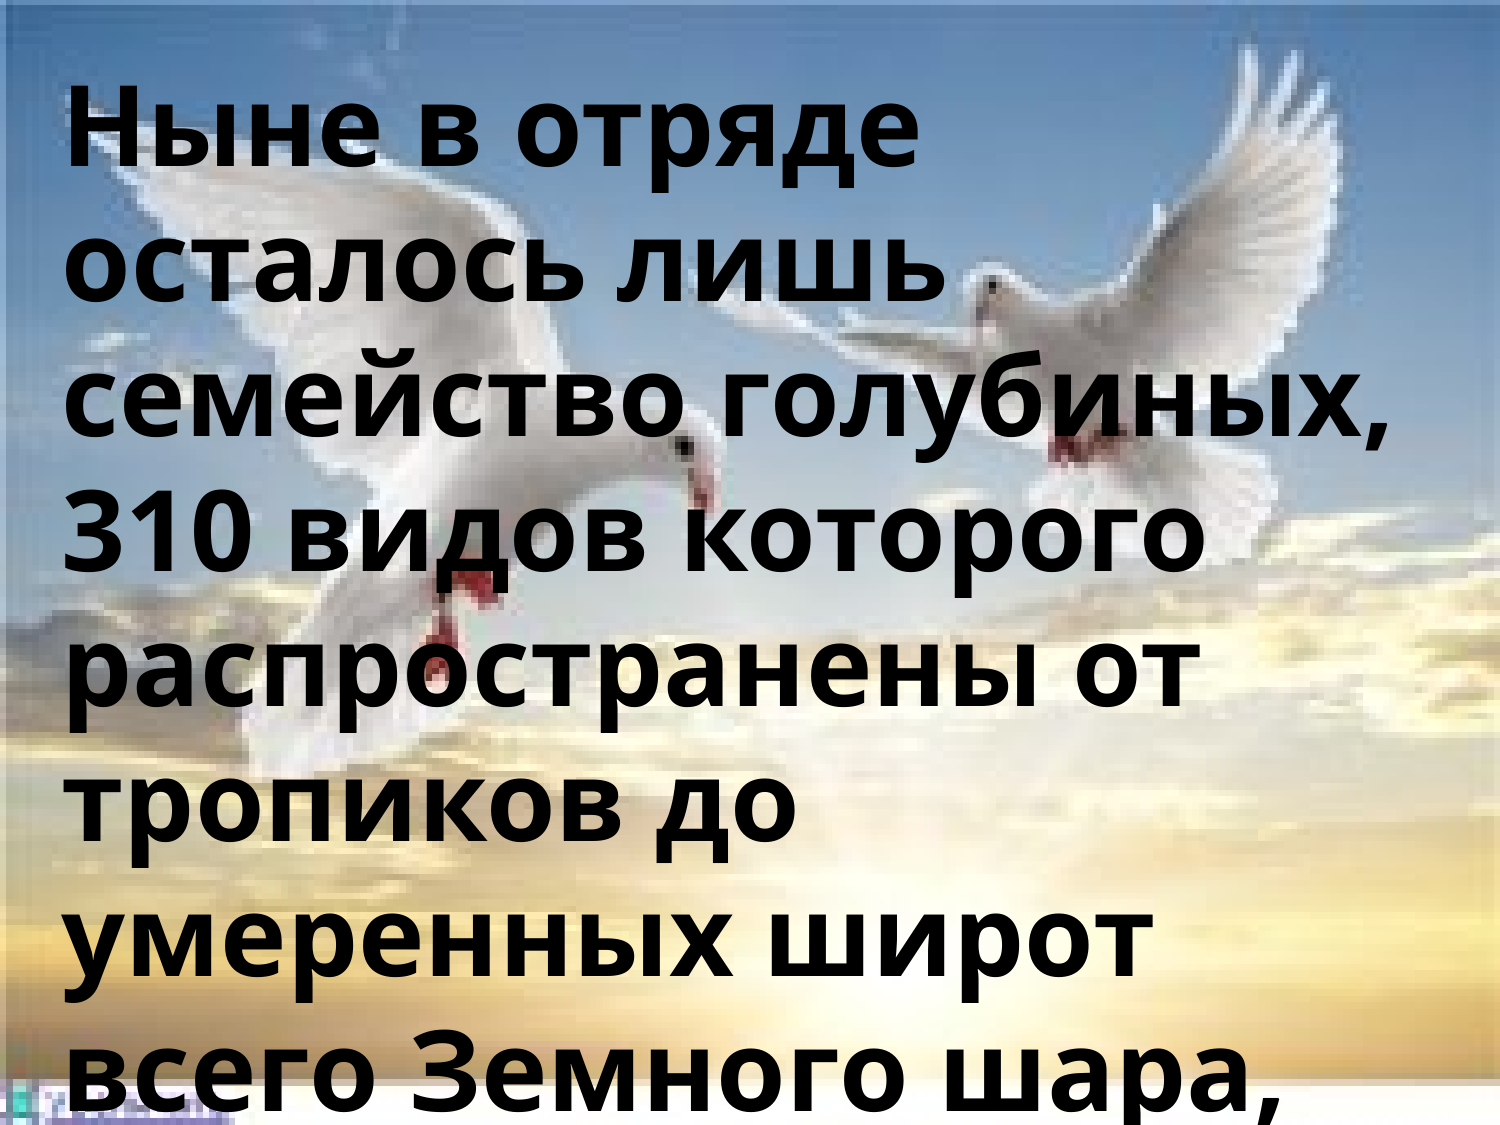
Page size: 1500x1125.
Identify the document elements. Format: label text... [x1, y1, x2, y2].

picture [0, 0, 1500, 1125]
text_box Ныне в отряде осталось лишь семейство голубиных, 310 видов которого распространены от тропиков до умеренных широт всего Земного шара, включая и большинство океанических архипелагов. [46, 46, 1442, 1125]
